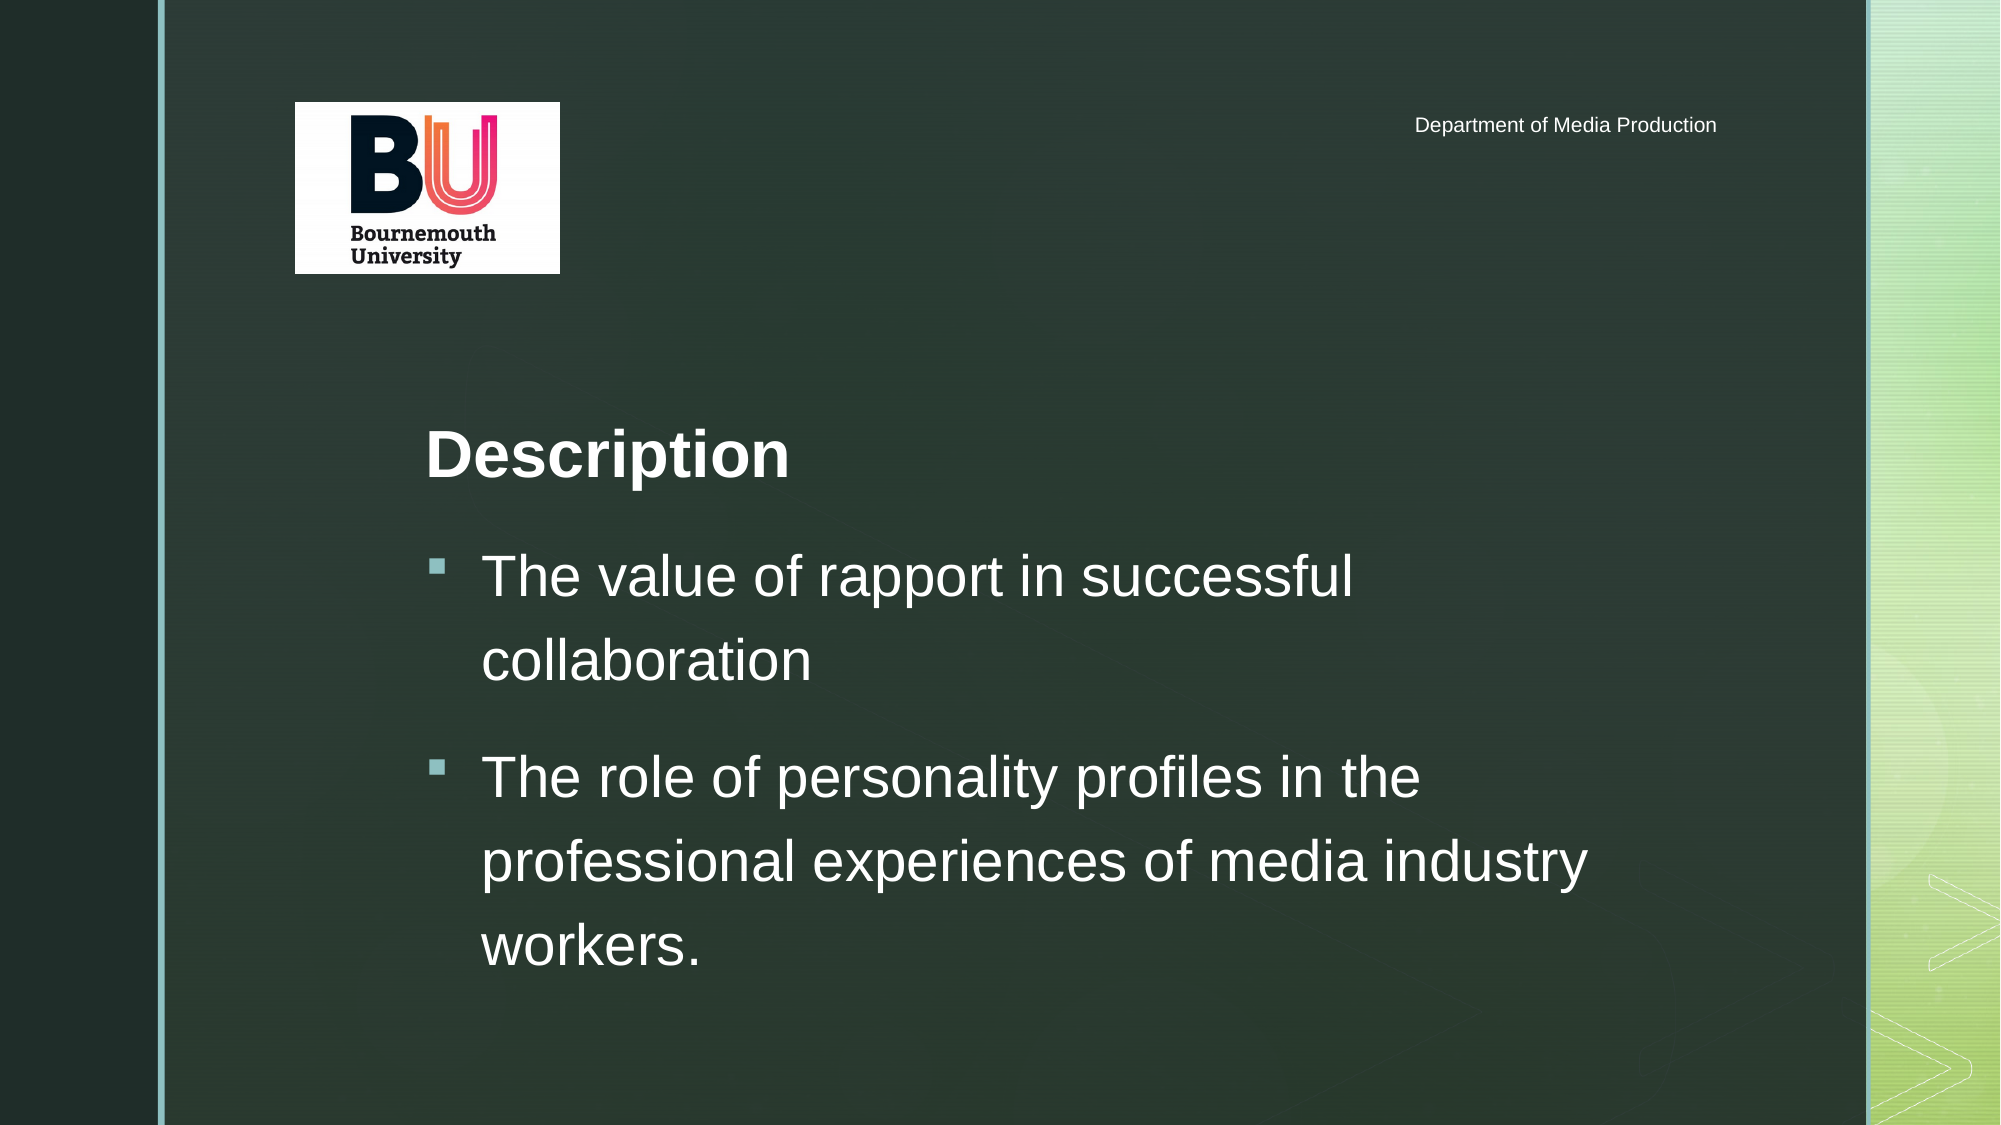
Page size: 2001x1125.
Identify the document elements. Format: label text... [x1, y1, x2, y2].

picture [294, 102, 560, 274]
title Department of Media Production [427, 107, 1733, 284]
picture [1871, 0, 2001, 1125]
list Description The value of rapport in successful collaboration The role of personality profiles in the professional experiences of media industry workers. [410, 357, 1690, 1014]
